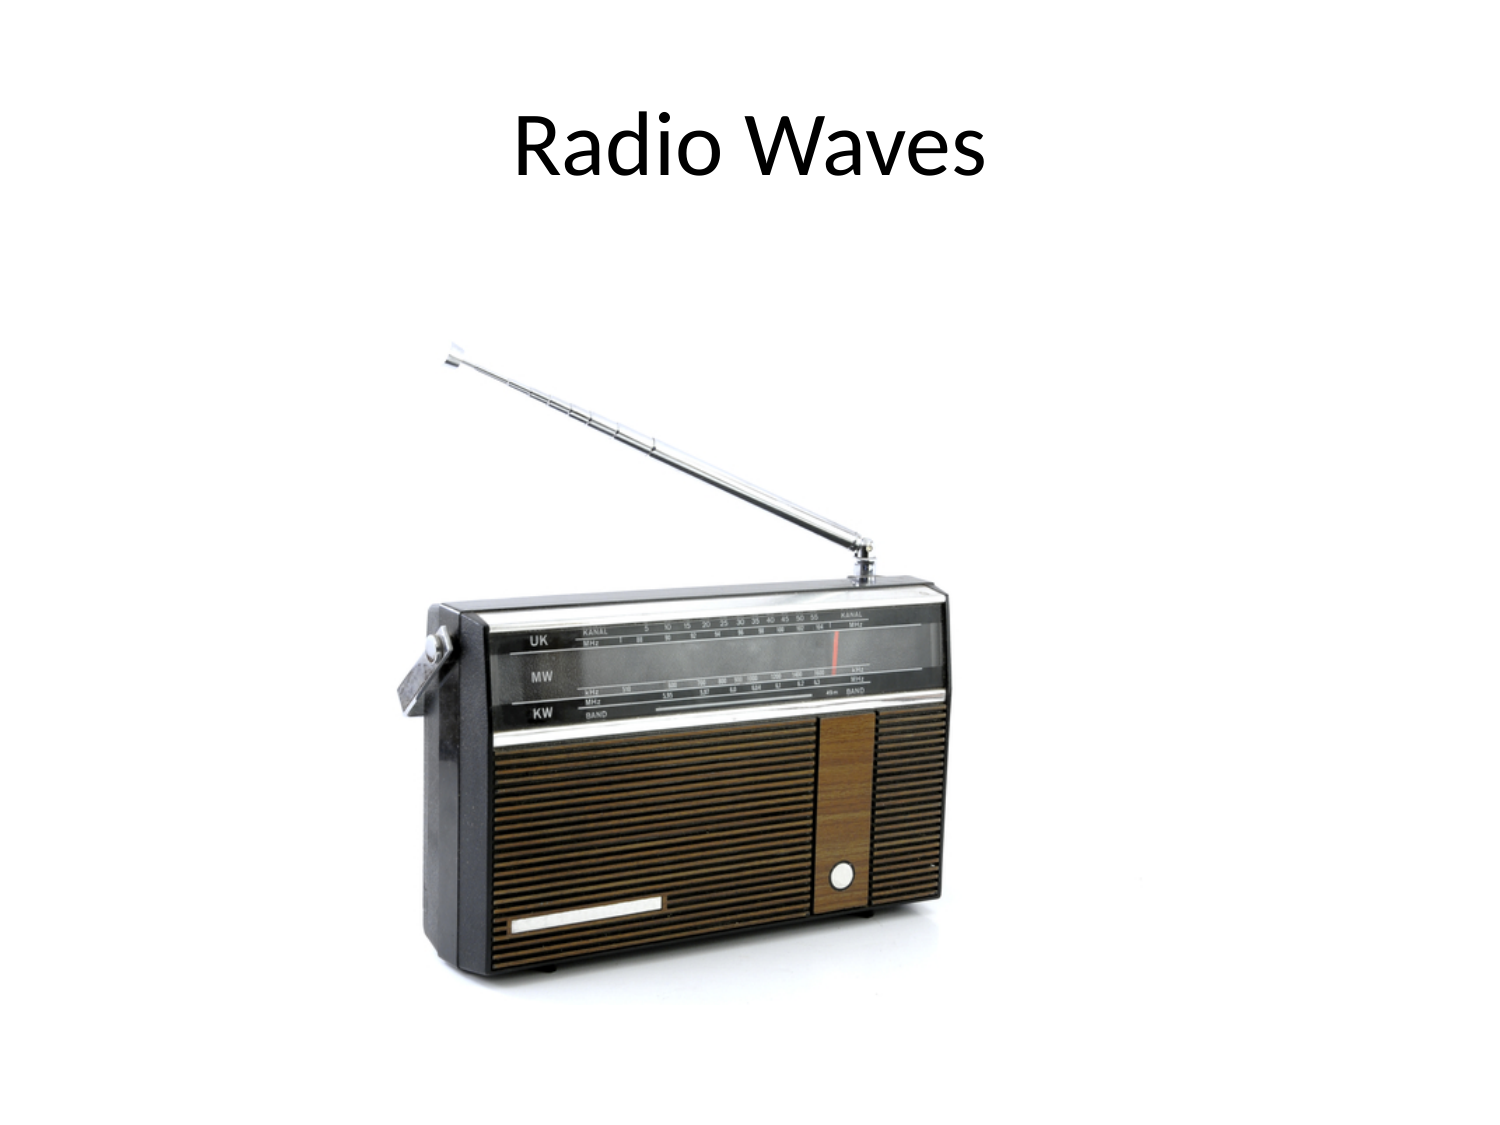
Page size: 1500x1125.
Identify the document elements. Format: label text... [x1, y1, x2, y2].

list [74, 262, 1426, 1006]
title Radio Waves [75, 45, 1425, 233]
